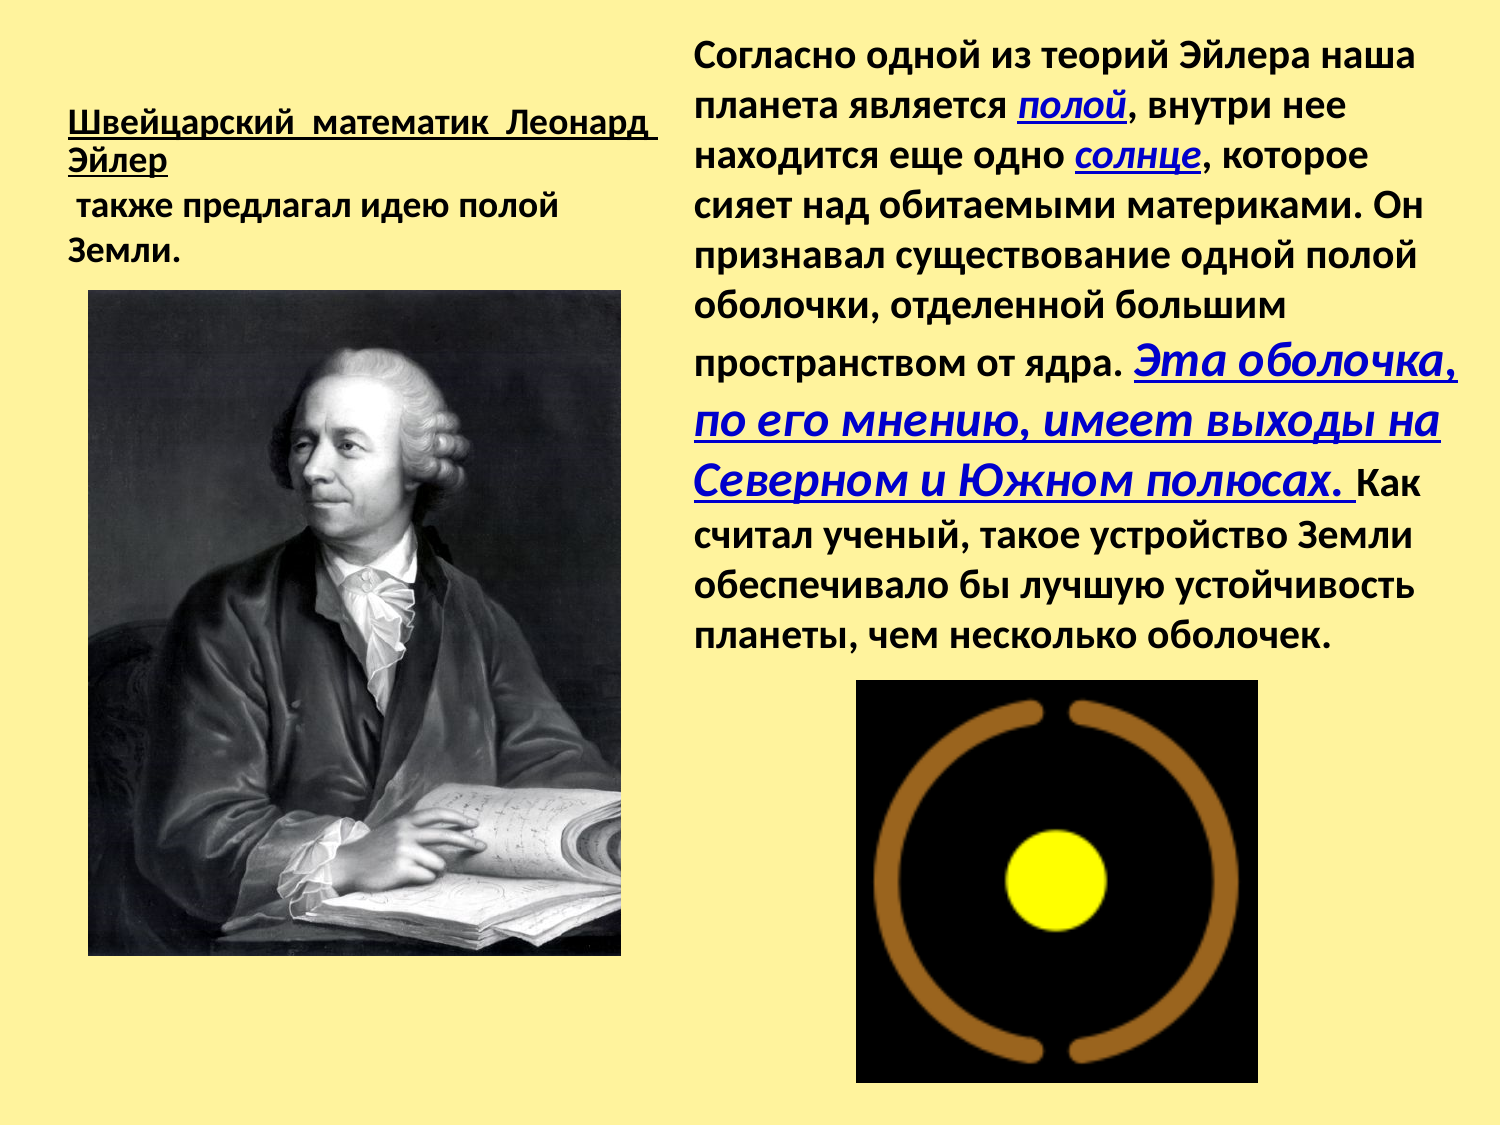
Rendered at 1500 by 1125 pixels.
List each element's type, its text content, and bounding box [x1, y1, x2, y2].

text_box Согласно одной из теорий Эйлера наша планета является полой, внутри нее находится еще одно солнце, которое сияет над обитаемыми материками. Он признавал существование одной полой оболочки, отделенной большим пространством от ядра. Эта оболочка, по его мнению, имеет выходы на Северном и Южном полюсах. Как считал ученый, такое устройство Земли обеспечивало бы лучшую устойчивость планеты, чем несколько оболочек. [679, 19, 1483, 665]
text_box Швейцарский математик Леонард Эйлер также предлагал идею полой Земли. [53, 89, 679, 240]
picture [88, 290, 621, 956]
picture [856, 680, 1259, 1083]
